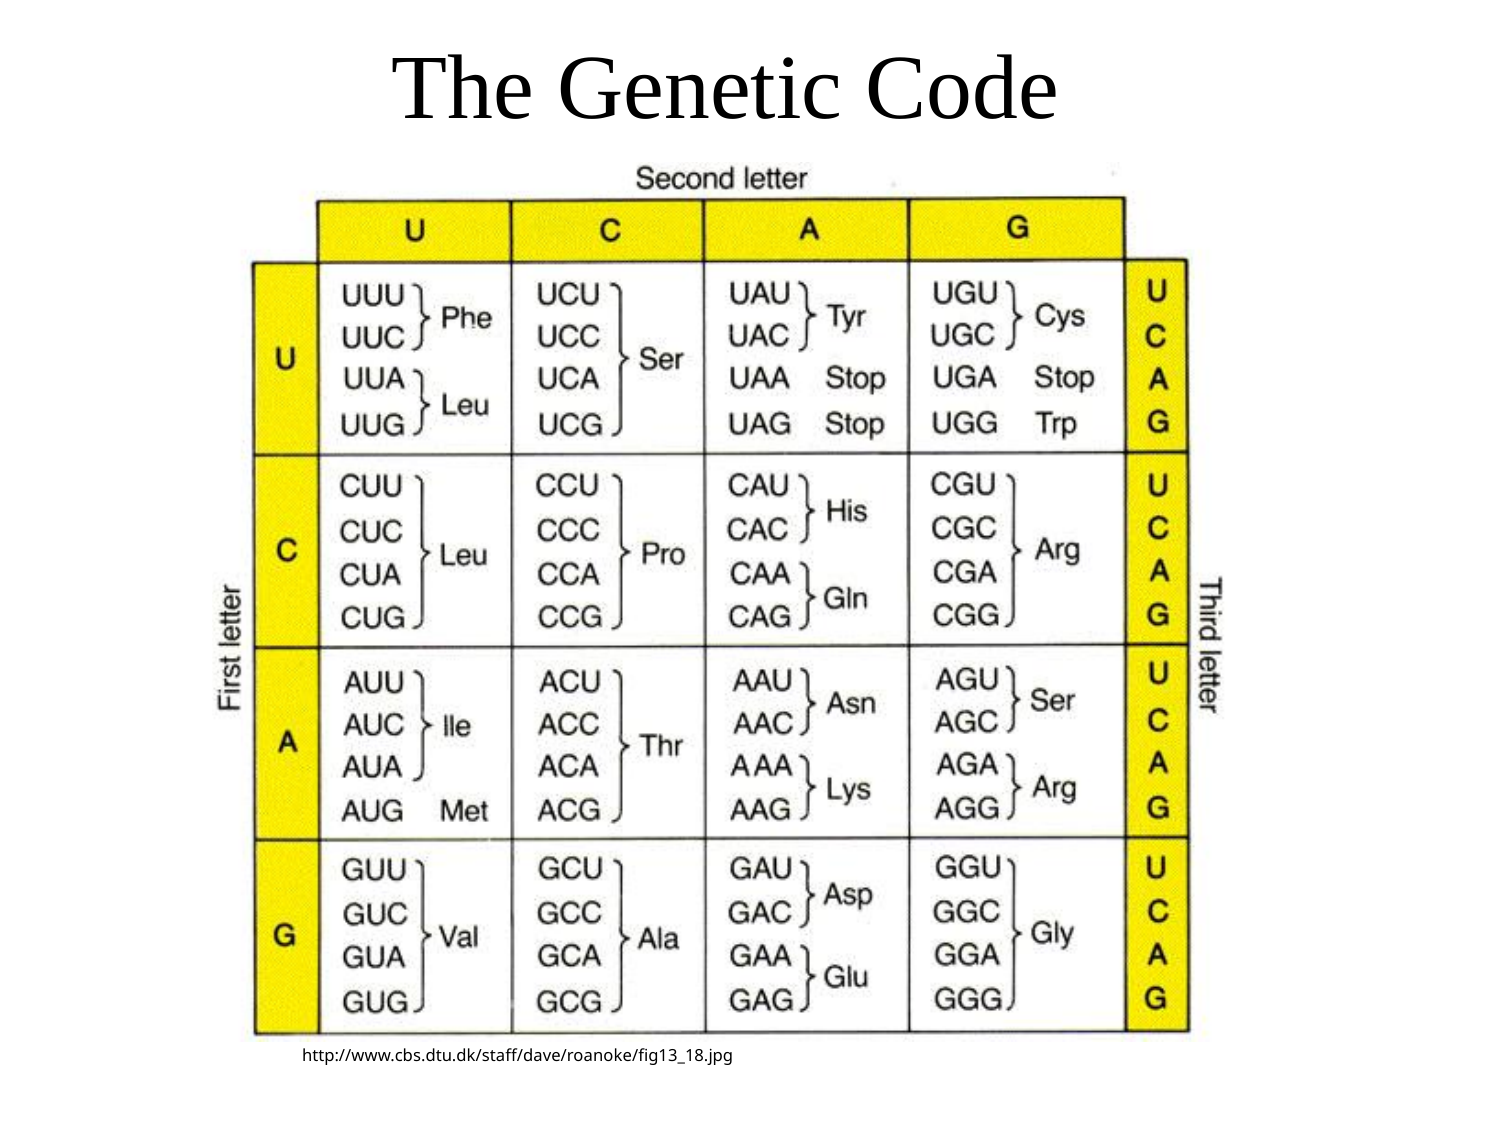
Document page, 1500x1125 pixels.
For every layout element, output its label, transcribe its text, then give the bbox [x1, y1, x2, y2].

title The Genetic Code [124, 0, 1328, 164]
text_box http://www.cbs.dtu.dk/staff/dave/roanoke/fig13_18.jpg [287, 1037, 1413, 1073]
picture [212, 162, 1228, 1042]
